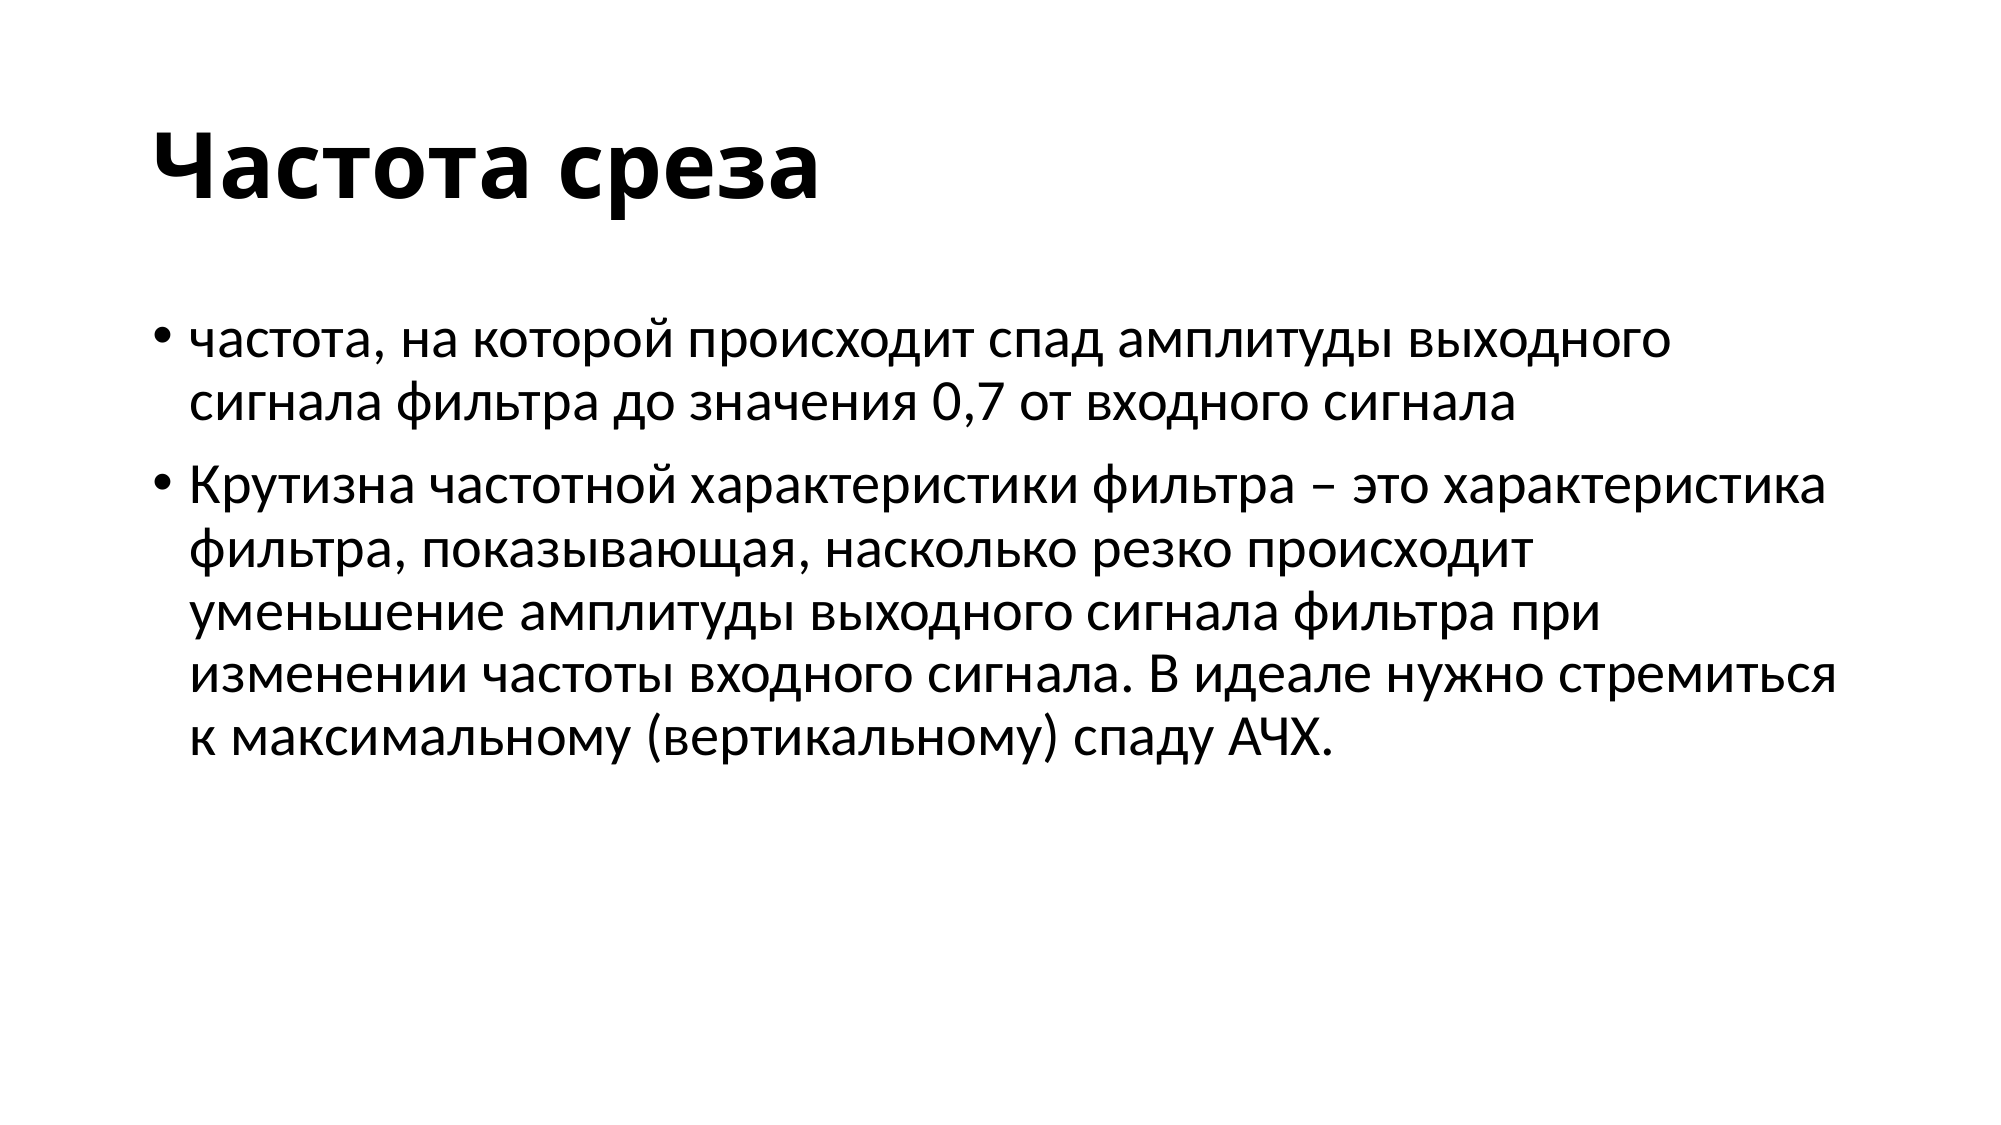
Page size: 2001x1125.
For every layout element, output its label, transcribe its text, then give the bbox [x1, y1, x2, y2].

title Частота среза [137, 59, 1863, 278]
list частота, на которой происходит спад амплитуды выходного сигнала фильтра до значения 0,7 от входного сигнала Крутизна частотной характеристики фильтра – это характеристика фильтра, показывающая, насколько резко происходит уменьшение амплитуды выходного сигнала фильтра при изменении частоты входного сигнала. В идеале нужно стремиться к максимальному (вертикальному) спаду АЧХ. [137, 299, 1863, 1014]
